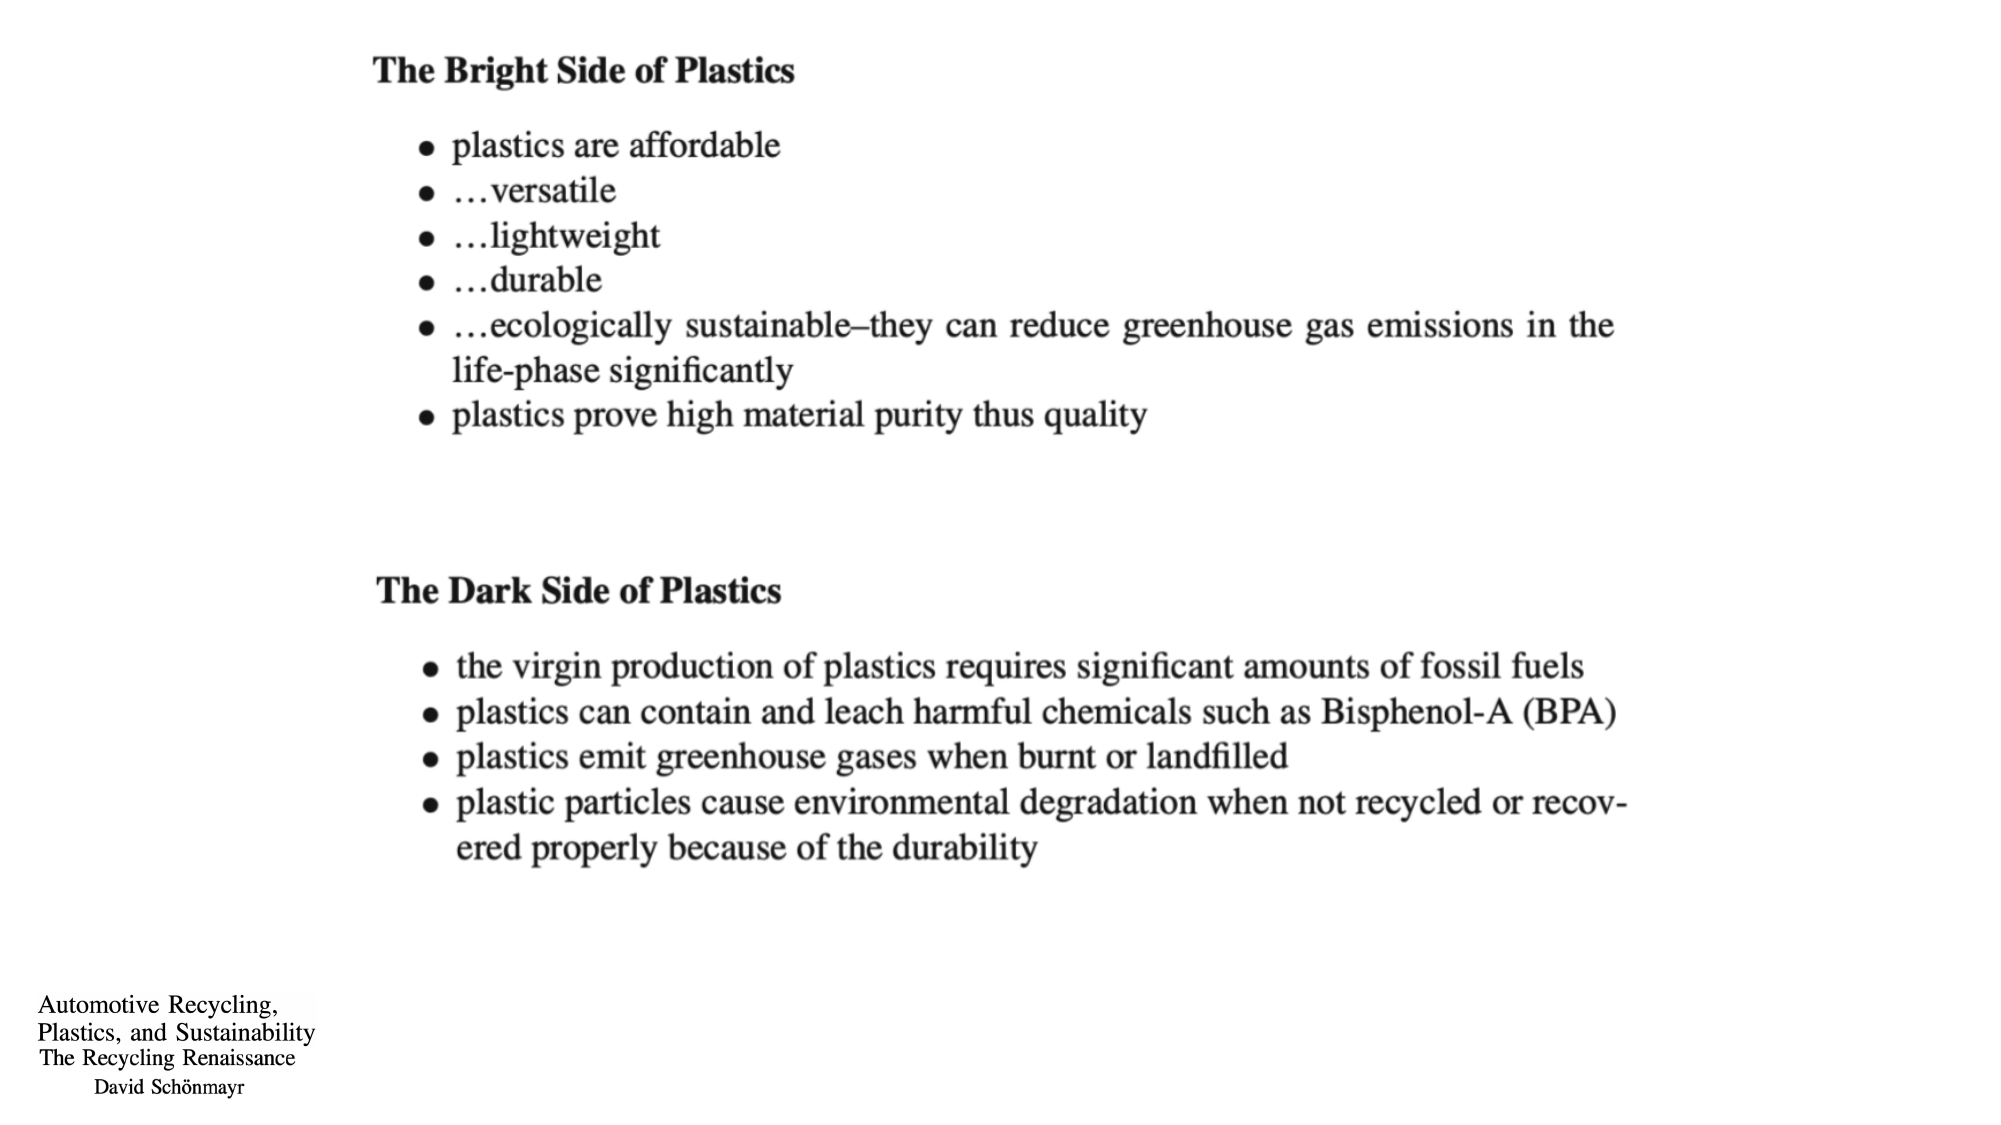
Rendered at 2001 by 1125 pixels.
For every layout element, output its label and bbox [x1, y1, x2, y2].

picture [361, 39, 1638, 466]
picture [361, 561, 1638, 885]
text_box [35, 992, 318, 1101]
